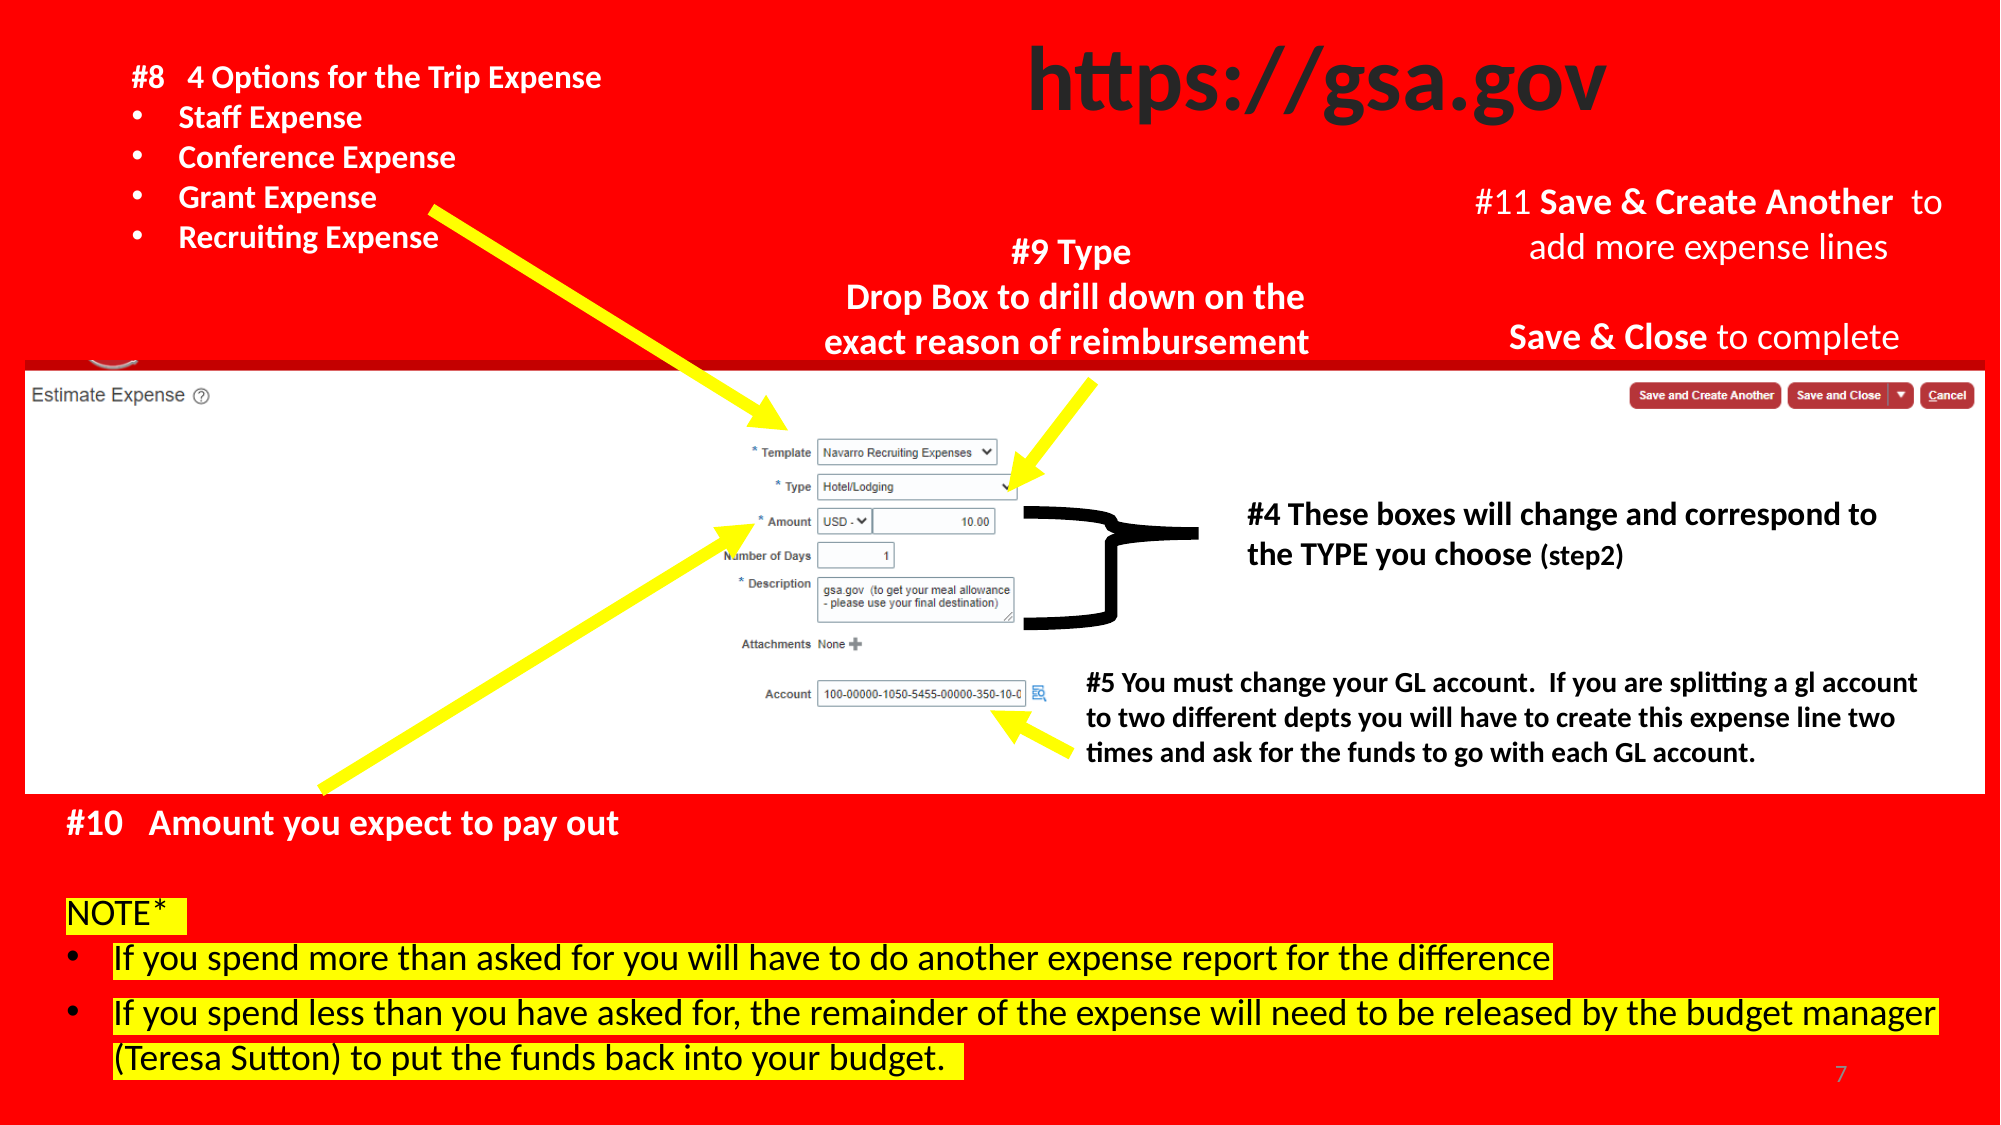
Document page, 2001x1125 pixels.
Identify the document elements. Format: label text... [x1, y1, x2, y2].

text_box #11 Save & Create Another to add more expense lines Save & Close to complete [1443, 169, 1975, 360]
text_box #10 Amount you expect to pay out NOTE* If you spend more than asked for you will have to do another expense report for the difference If you spend less than you have asked for, the remainder of the expense will need to be released by the budget manager (Teresa Sutton) to put the funds back into your budget. [51, 794, 1959, 1125]
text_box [430, 209, 789, 431]
text_box https://gsa.gov [1011, 11, 1624, 137]
text_box #9 Type Drop Box to drill down on the exact reason of reimbursement [789, 219, 1355, 360]
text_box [990, 710, 1072, 754]
text_box #8 4 Options for the Trip Expense Staff Expense Conference Expense Grant Expense Recruiting Expense [116, 48, 862, 263]
picture [25, 360, 1985, 794]
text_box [320, 523, 755, 791]
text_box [1007, 380, 1094, 493]
